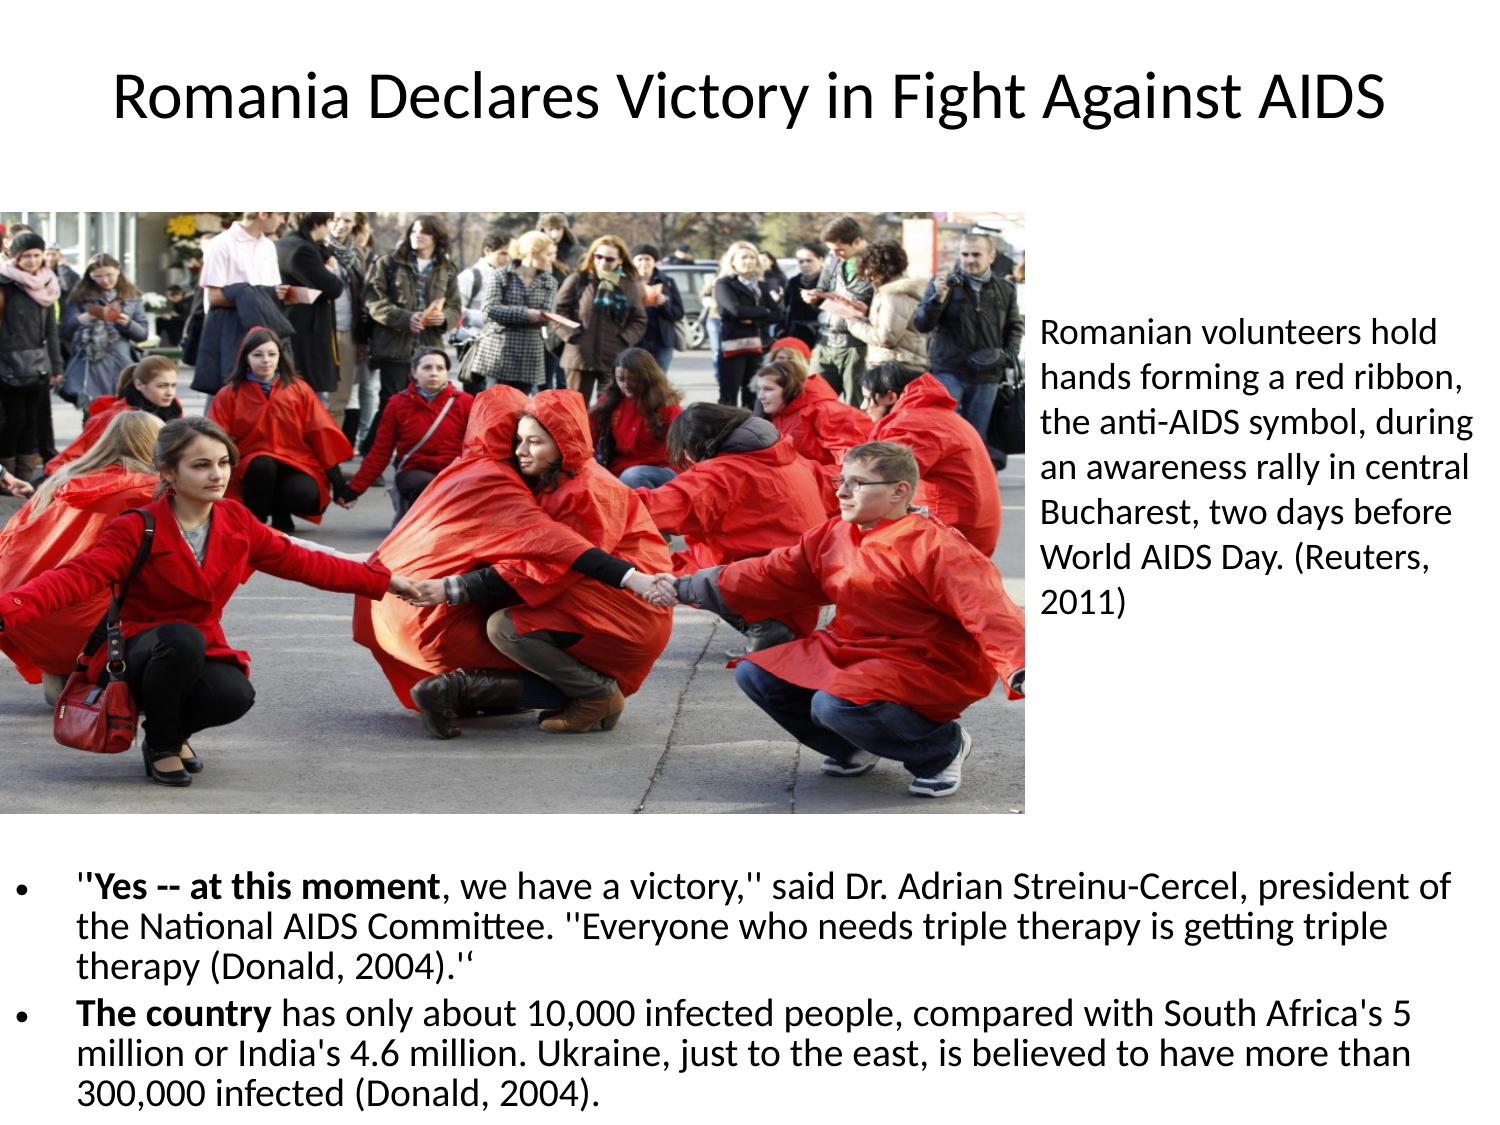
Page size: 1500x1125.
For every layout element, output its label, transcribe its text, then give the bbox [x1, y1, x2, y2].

picture [0, 212, 1026, 814]
list ''Yes -- at this moment, we have a victory,'' said Dr. Adrian Streinu-Cercel, president of the National AIDS Committee. ''Everyone who needs triple therapy is getting triple therapy (Donald, 2004).'‘ The country has only about 10,000 infected people, compared with South Africa's 5 million or India's 4.6 million. Ukraine, just to the east, is believed to have more than 300,000 infected (Donald, 2004). [0, 862, 1500, 1125]
title Romania Declares Victory in Fight Against AIDS [75, 45, 1425, 233]
text_box Romanian volunteers hold hands forming a red ribbon, the anti-AIDS symbol, during an awareness rally in central Bucharest, two days before World AIDS Day. (Reuters, 2011) [1029, 299, 1500, 630]
